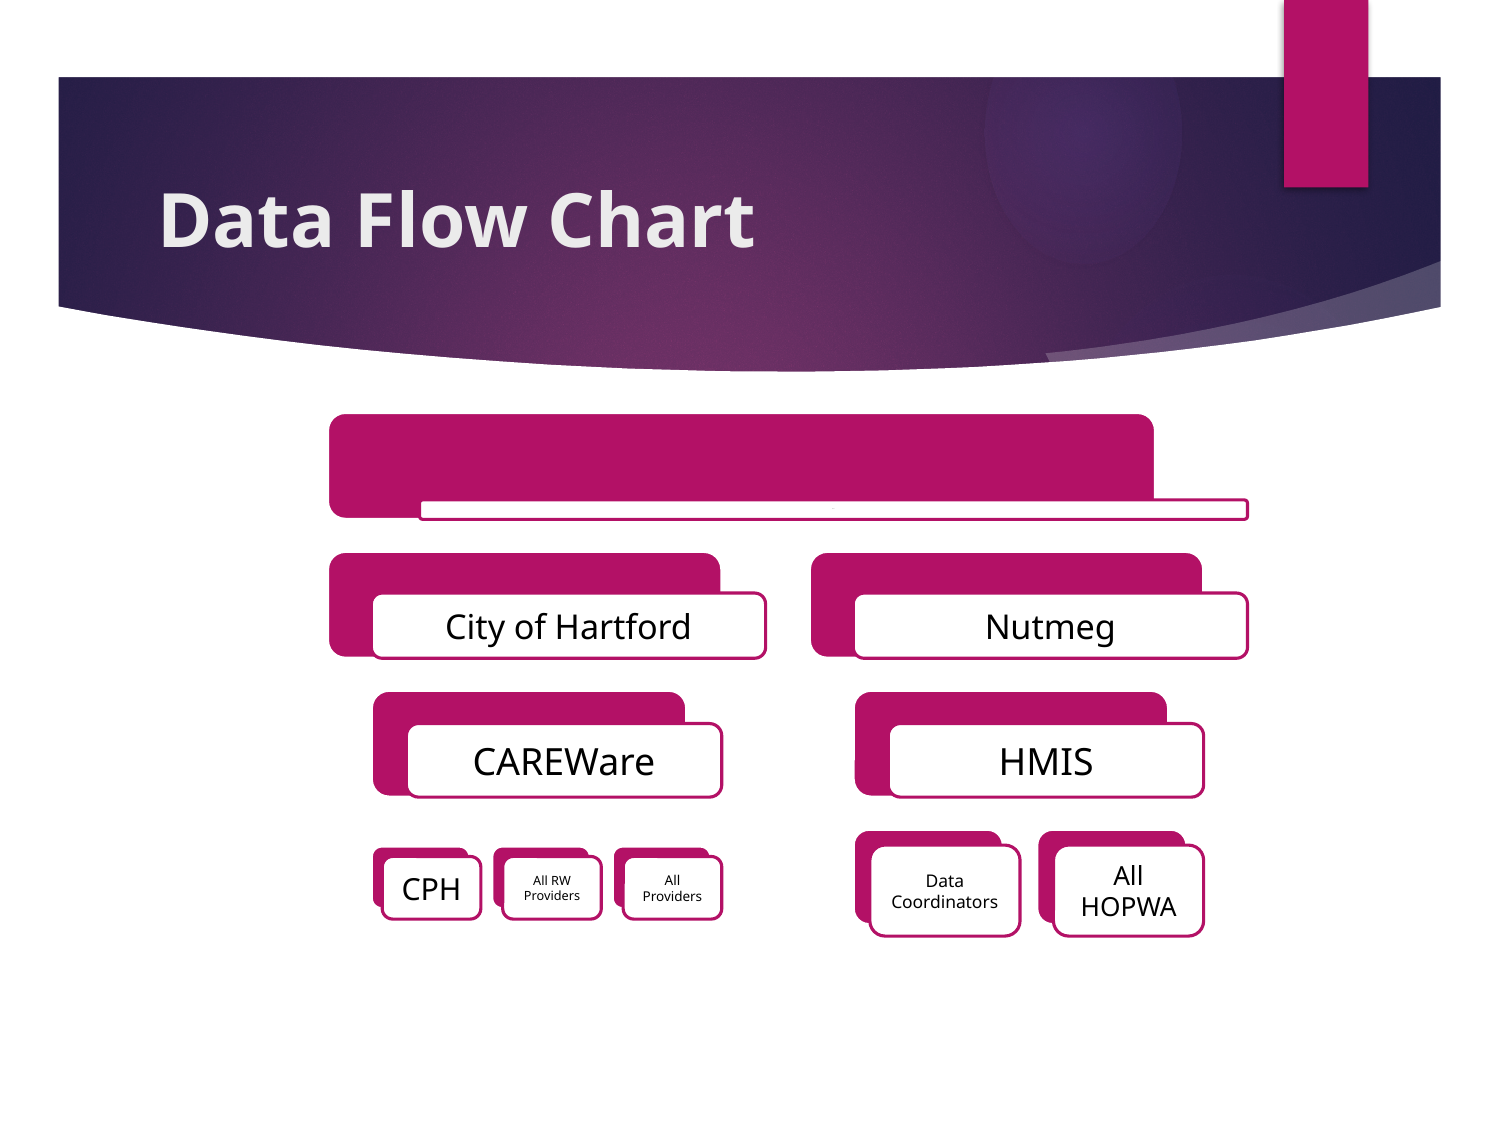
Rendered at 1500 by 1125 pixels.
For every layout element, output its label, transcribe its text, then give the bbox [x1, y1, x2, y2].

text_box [212, 412, 1363, 1076]
title Data Flow Chart [142, 159, 1220, 276]
